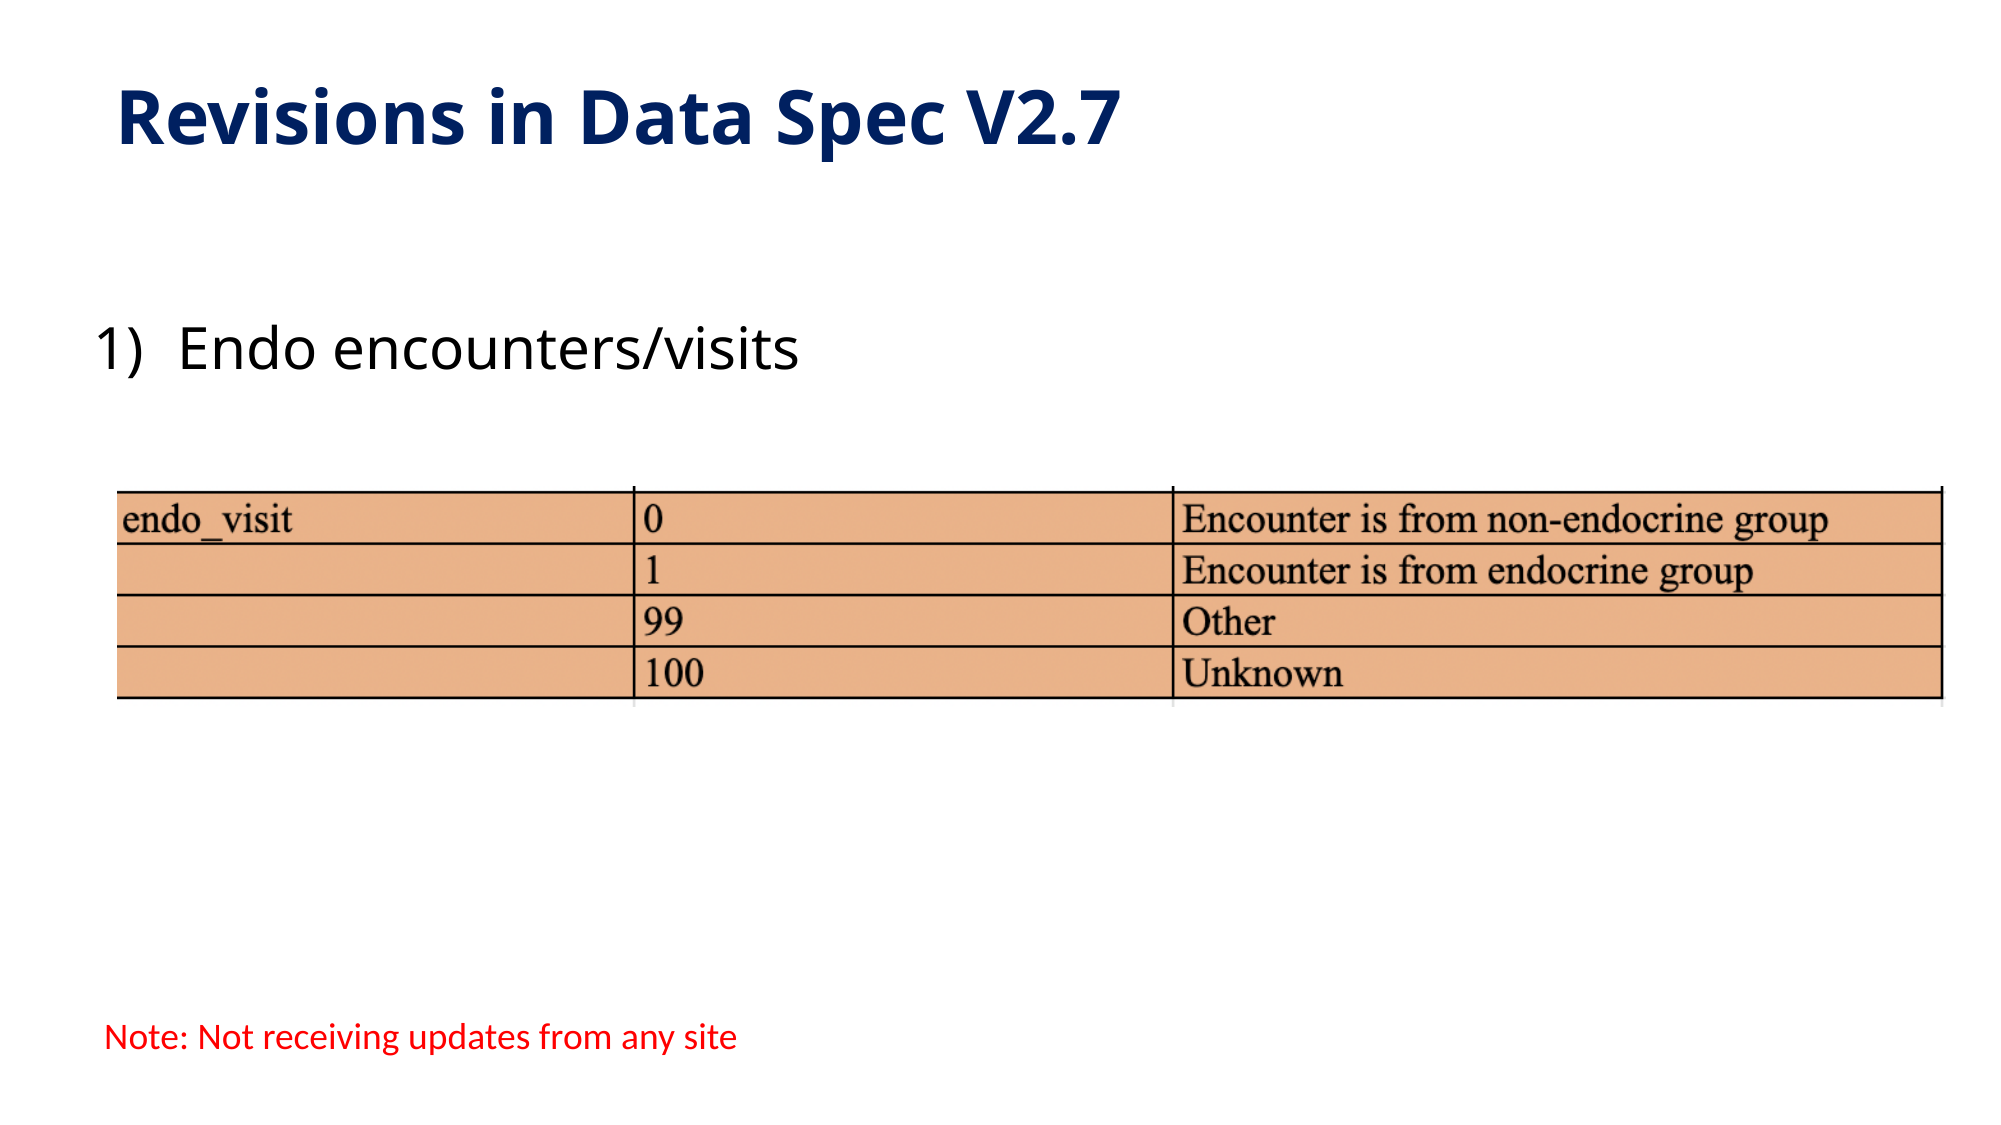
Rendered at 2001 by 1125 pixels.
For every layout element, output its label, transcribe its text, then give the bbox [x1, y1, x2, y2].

picture [117, 486, 1946, 707]
title Revisions in Data Spec V2.7 [100, 39, 1826, 201]
text_box Note: Not receiving updates from any site [89, 1004, 754, 1065]
list Endo encounters/visits [78, 221, 1914, 1066]
